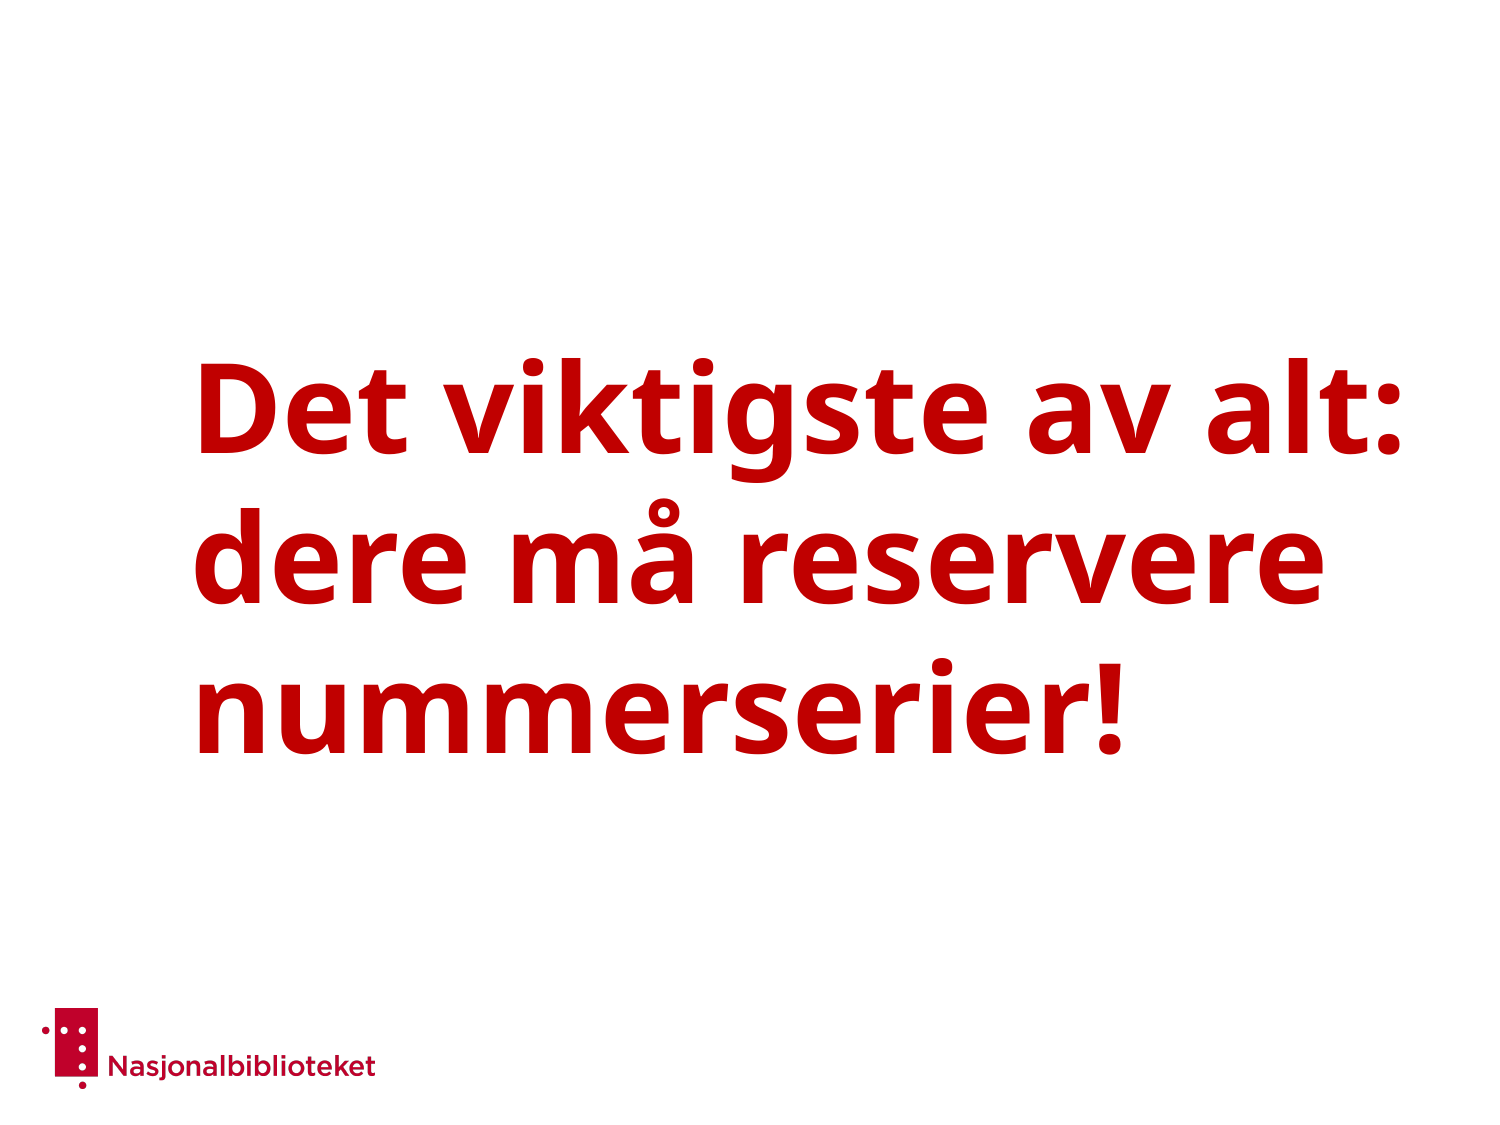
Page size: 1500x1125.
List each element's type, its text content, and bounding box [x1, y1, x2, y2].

picture [42, 1008, 375, 1089]
title Det viktigste av alt: dere må reservere nummerserier! [175, 132, 1425, 975]
